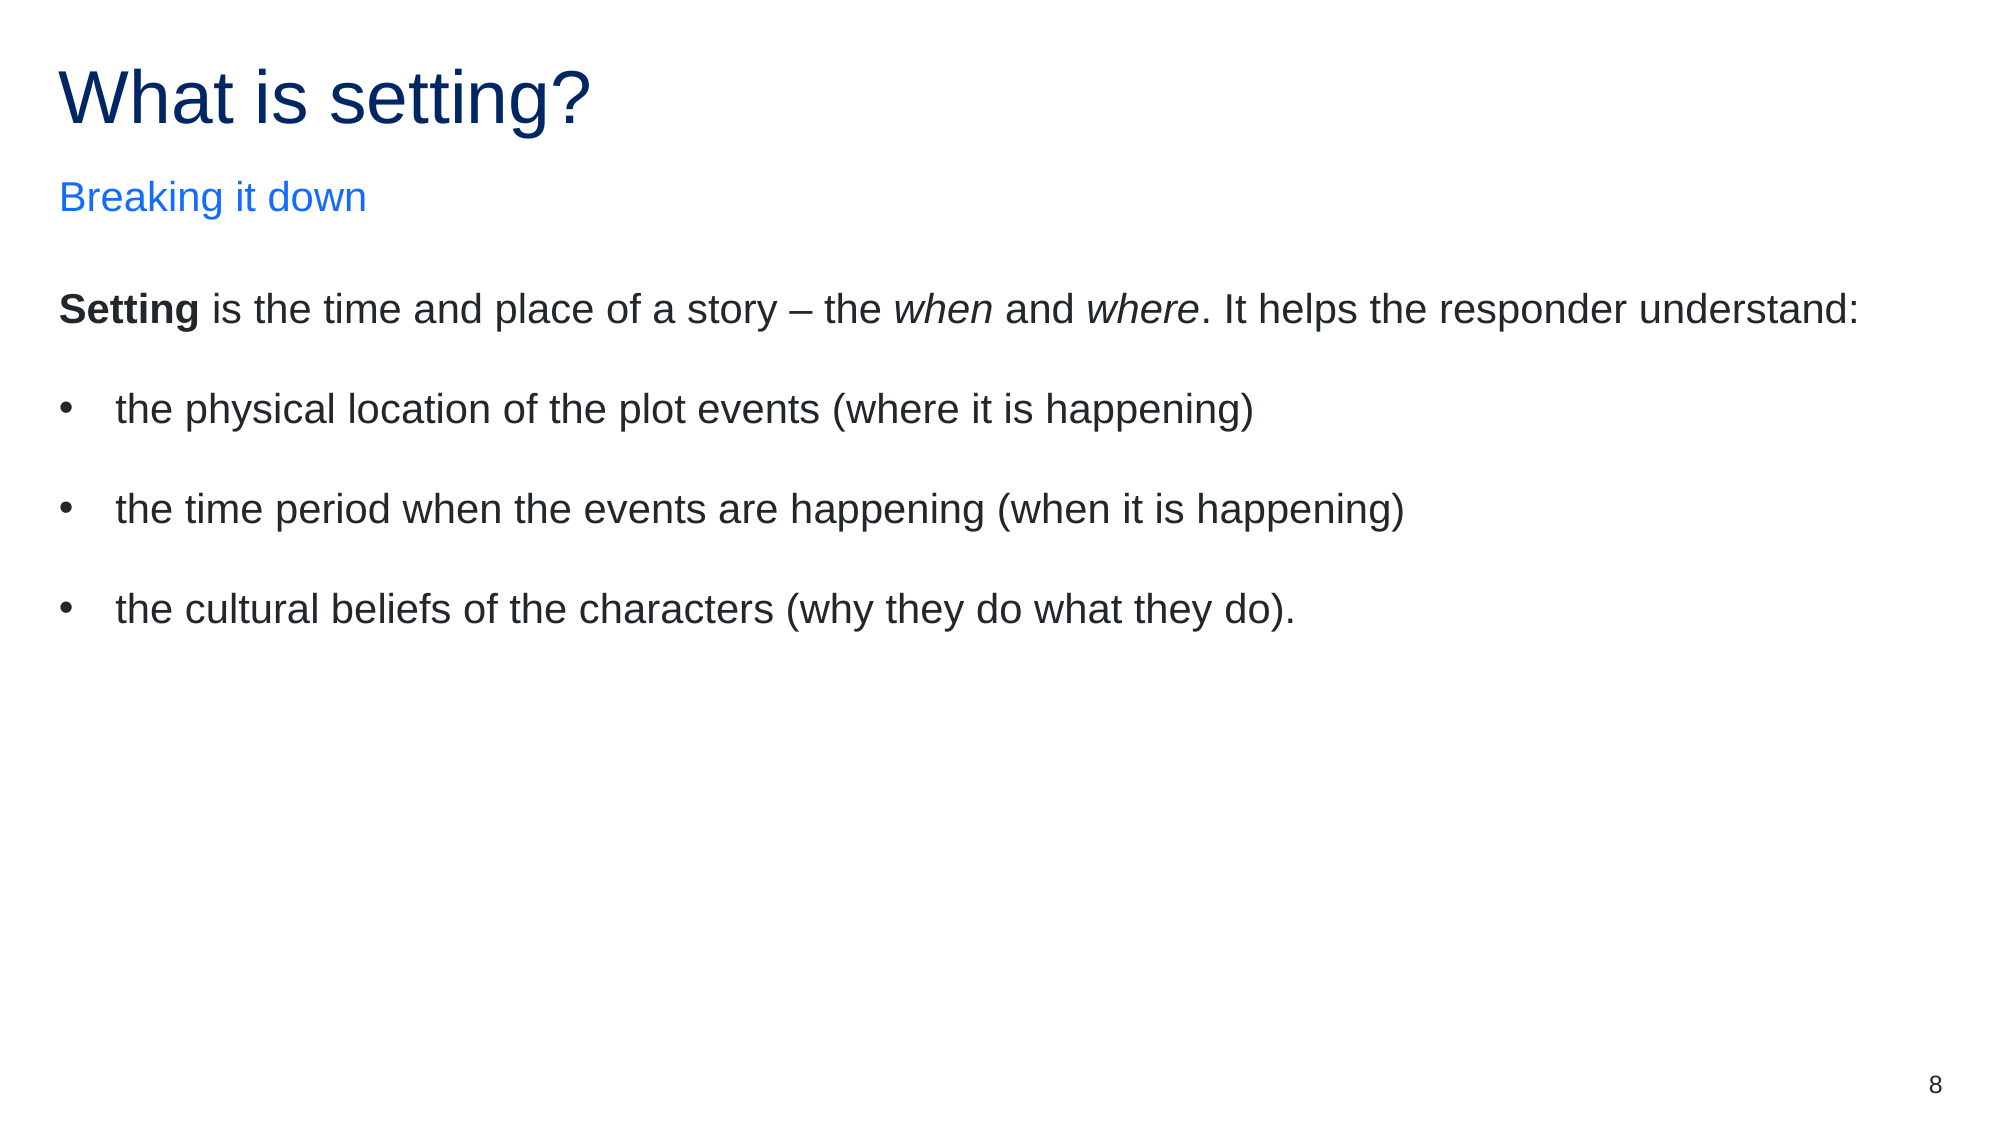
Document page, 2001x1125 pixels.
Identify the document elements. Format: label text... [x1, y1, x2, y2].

slide_number 8 [1824, 1068, 1943, 1099]
title What is setting? [59, 59, 1943, 149]
list Breaking it down [59, 161, 1943, 220]
list Setting is the time and place of a story – the when and where. It helps the responder understand: the physical location of the plot events (where it is happening) the time period when the events are happening (when it is happening) the cultural beliefs of the characters (why they do what they do). [59, 257, 1943, 1046]
